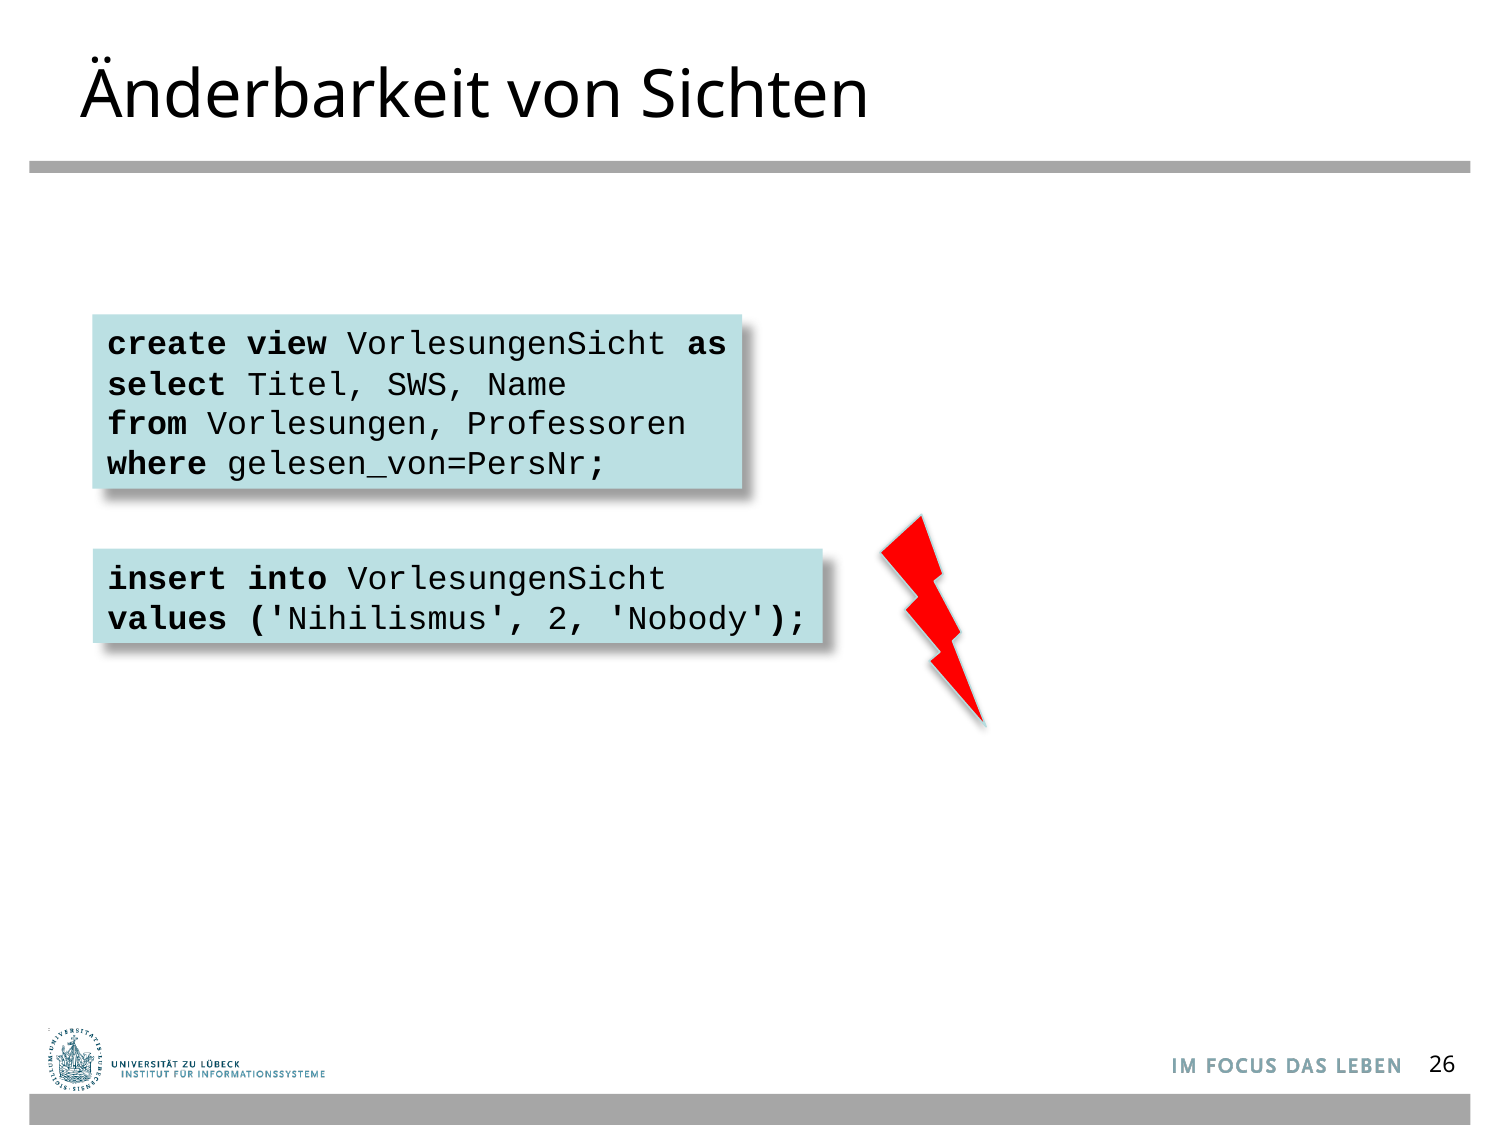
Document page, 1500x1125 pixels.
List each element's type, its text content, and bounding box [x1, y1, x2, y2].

picture [1173, 1058, 1305, 1073]
title Änderbarkeit von Sichten [64, 43, 1242, 125]
text_box create view VorlesungenSicht as select Titel, SWS, Name from Vorlesungen, Professoren where gelesen_von=PersNr; [92, 314, 743, 489]
text_box insert into VorlesungenSicht values ('Nihilismus', 2, 'Nobody'); [92, 548, 823, 643]
text_box [879, 513, 987, 728]
slide_number 26 [1305, 1050, 1471, 1083]
